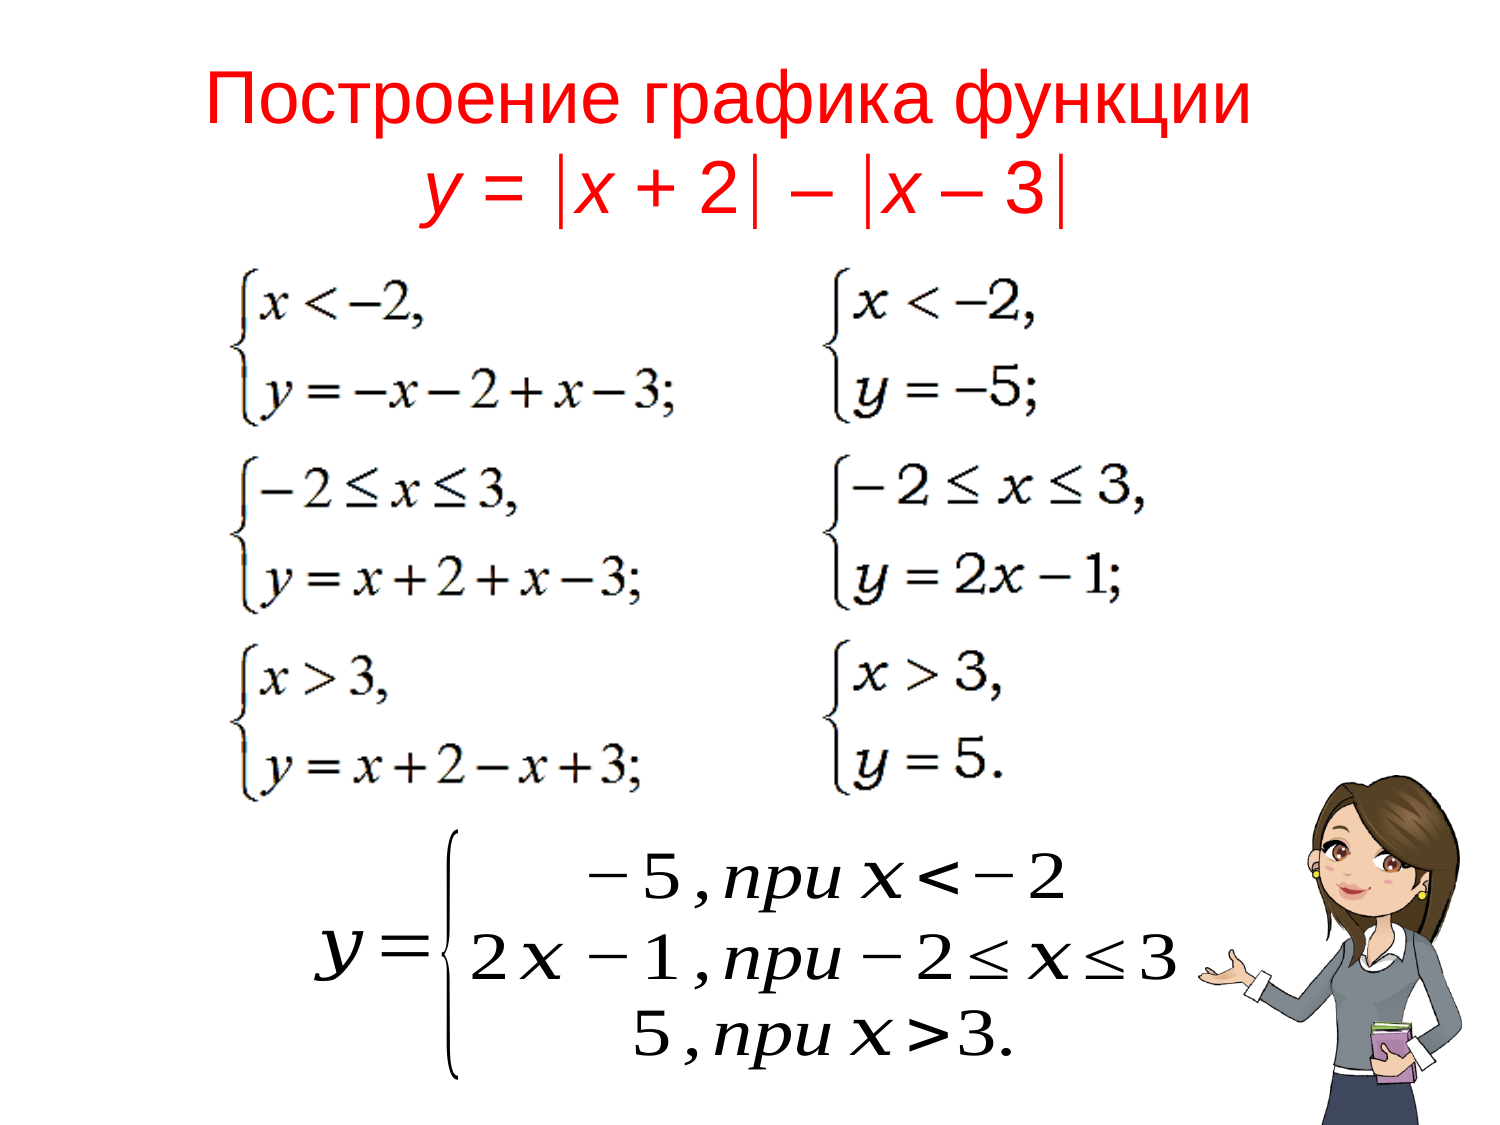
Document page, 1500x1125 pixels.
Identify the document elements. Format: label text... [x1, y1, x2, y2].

title Построение графика функции y = x + 2 – x – 3 [75, 45, 1425, 233]
picture [1198, 774, 1463, 1125]
picture [227, 247, 683, 820]
picture [822, 259, 1155, 813]
